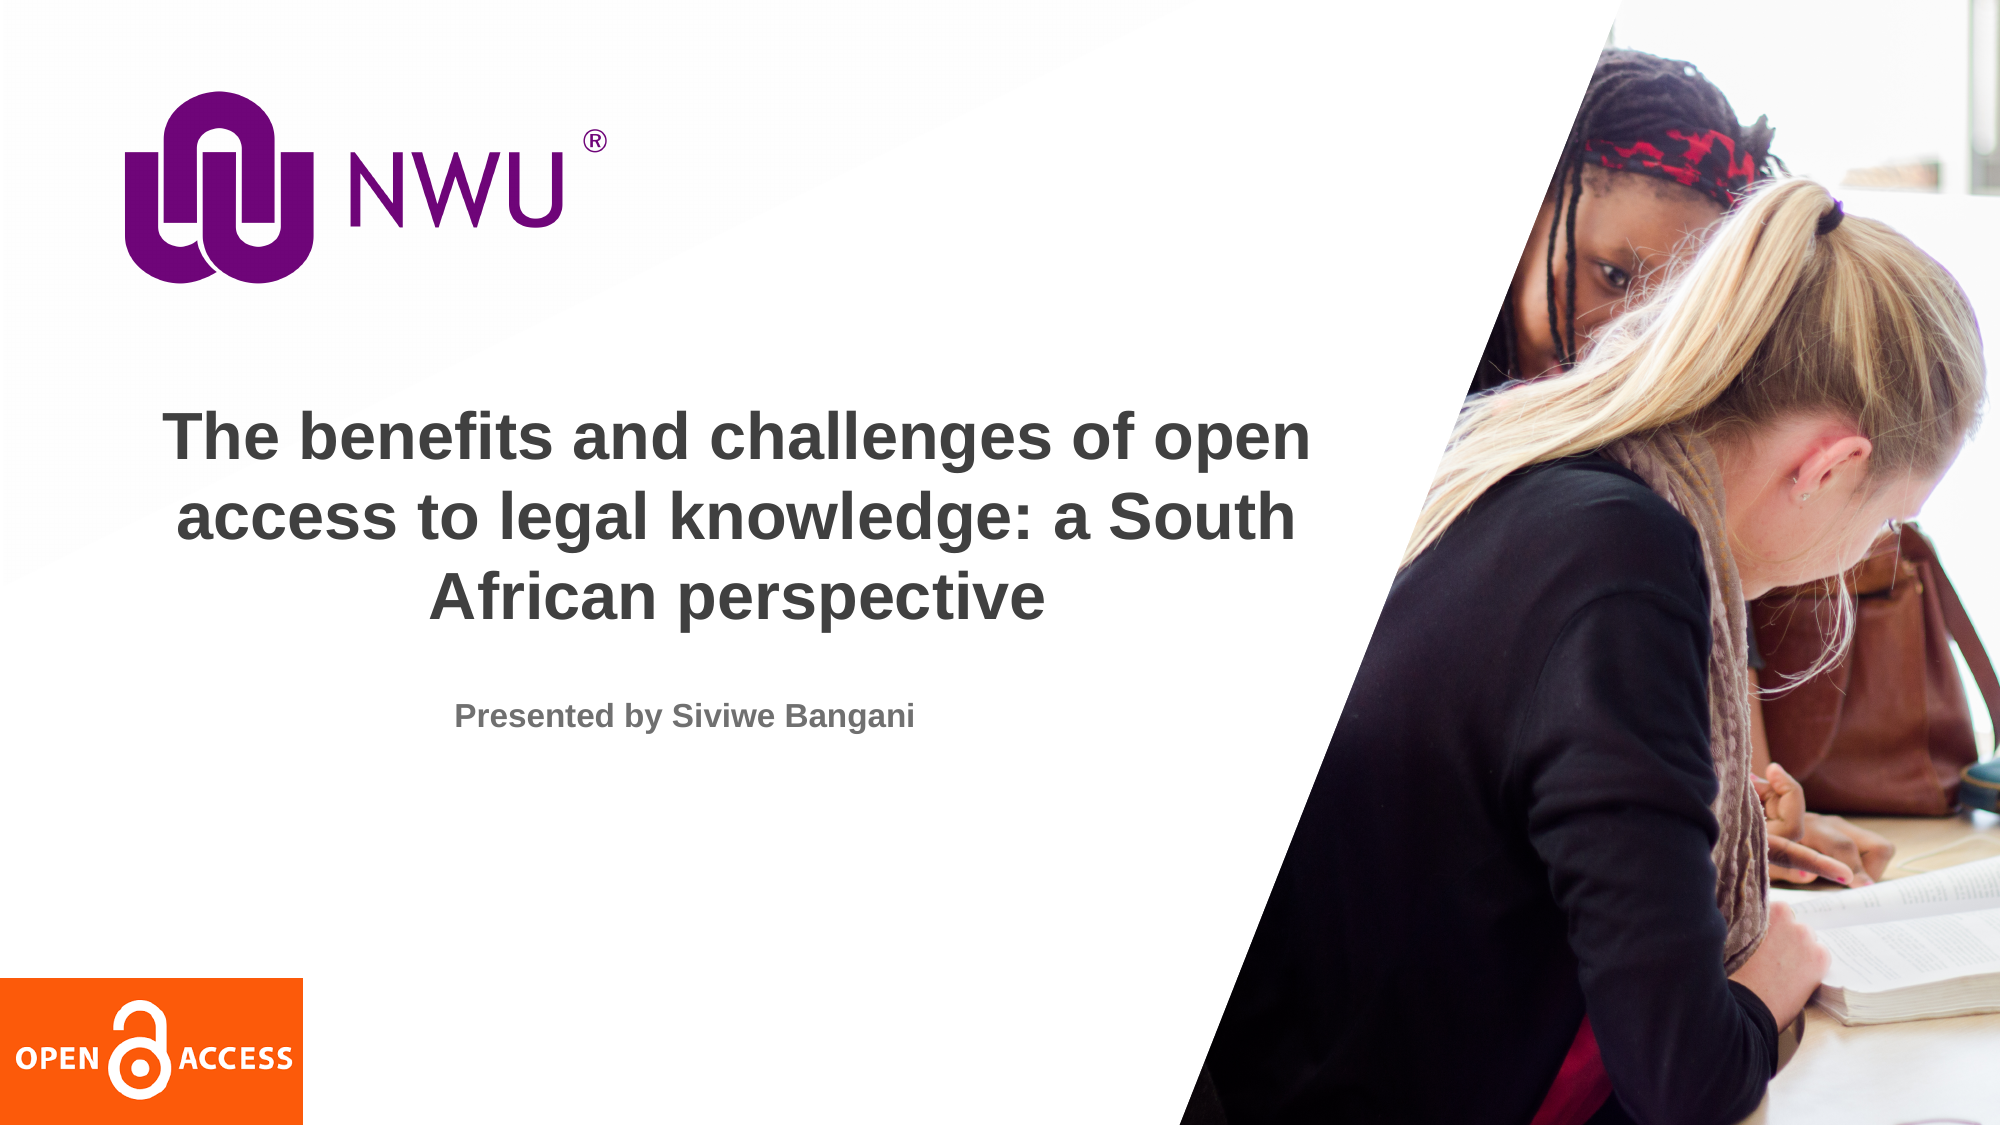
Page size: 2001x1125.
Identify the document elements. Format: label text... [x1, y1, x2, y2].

picture [0, 978, 303, 1125]
picture [3, 0, 1197, 586]
list Presented by Siviwe Bangani [439, 686, 1494, 822]
picture [1180, 0, 2000, 1125]
title The benefits and challenges of open access to legal knowledge: a South African perspective [99, 472, 1376, 641]
